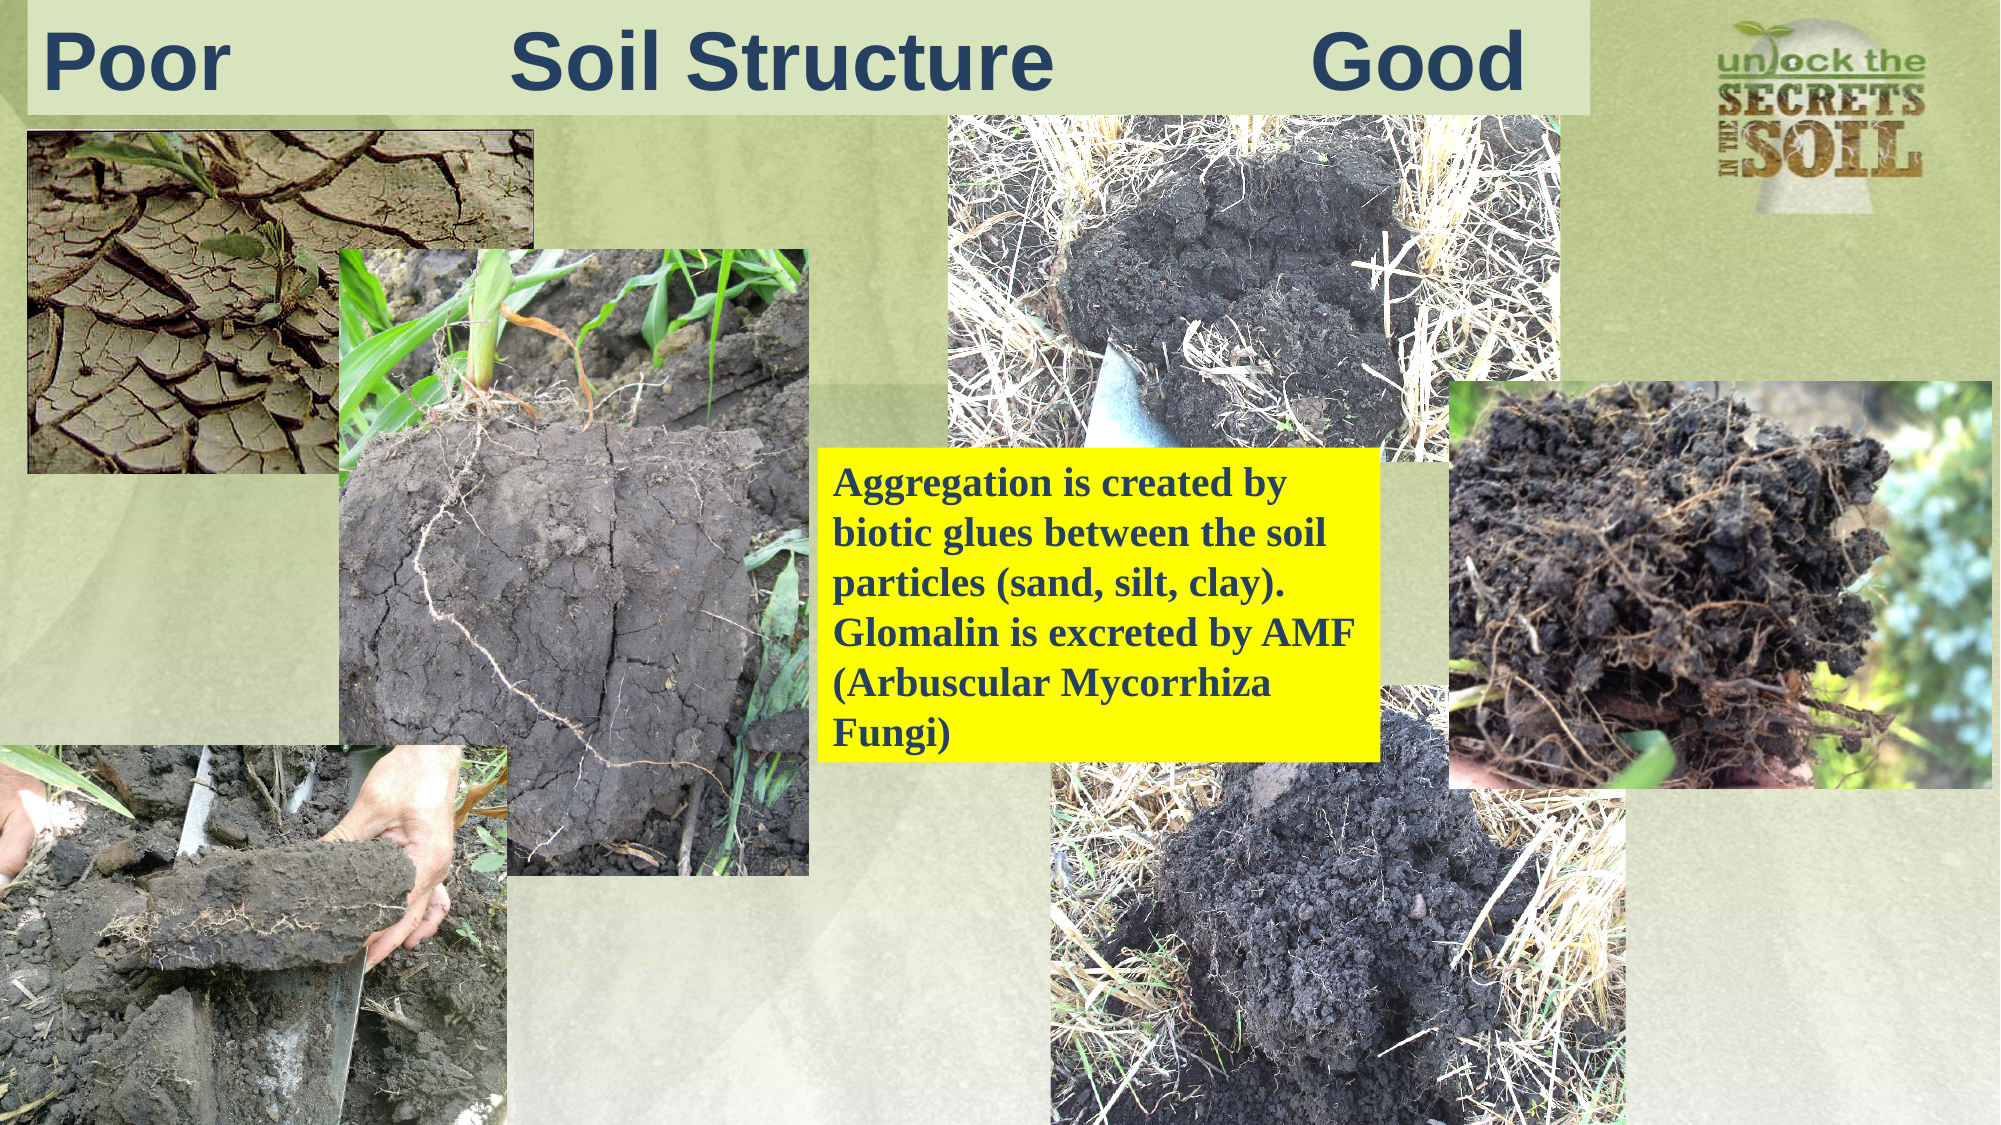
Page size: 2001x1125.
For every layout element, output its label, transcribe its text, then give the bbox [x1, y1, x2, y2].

text_box Aggregation is created by biotic glues between the soil particles (sand, silt, clay). Glomalin is excreted by AMF (Arbuscular Mycorrhiza Fungi) [817, 447, 1381, 763]
text_box Poor Soil Structure Good [27, 0, 1591, 115]
picture [0, 0, 2001, 1125]
